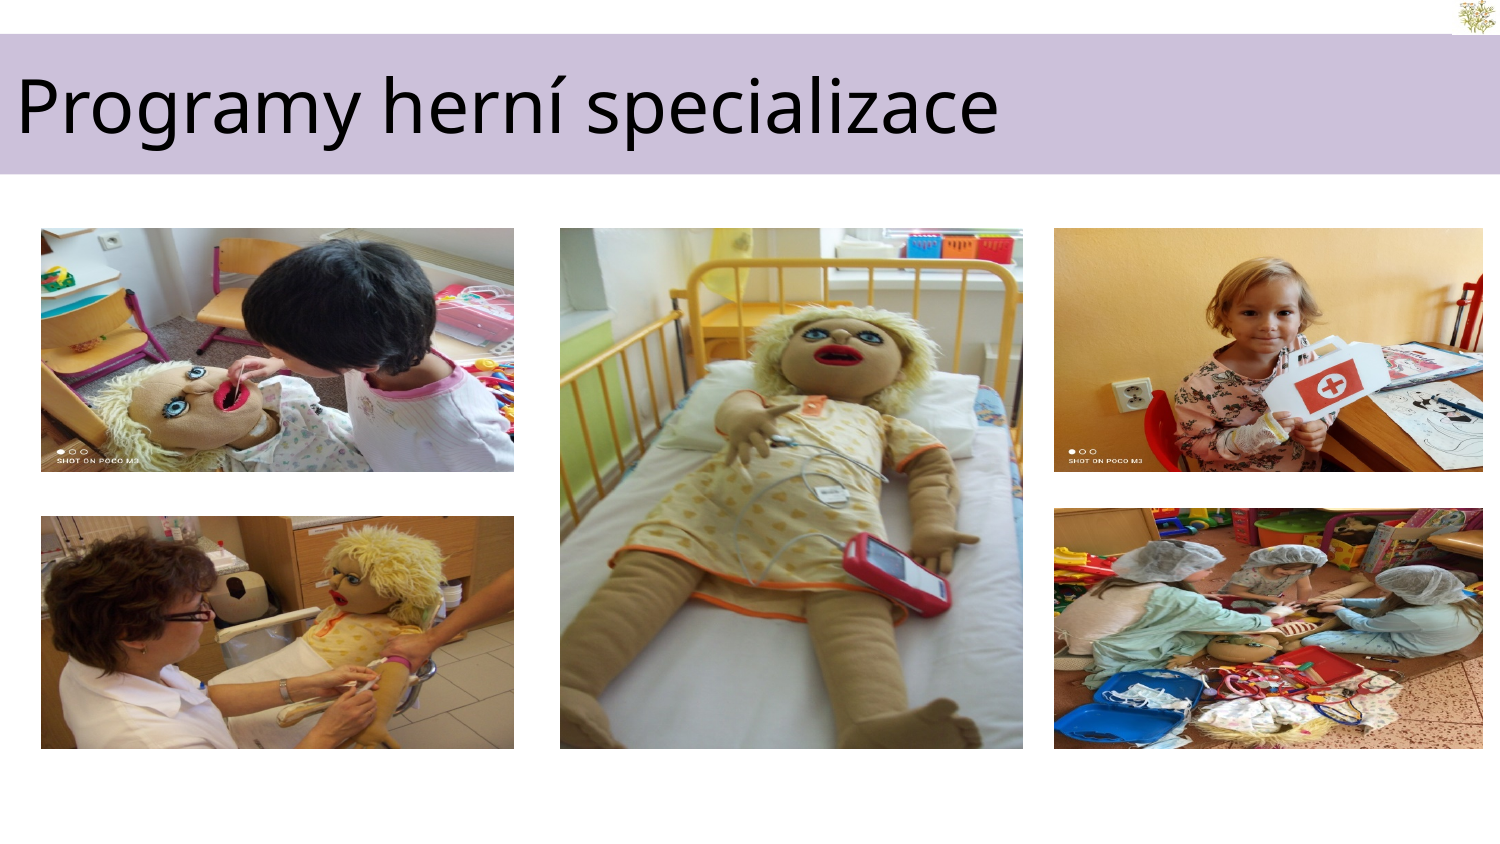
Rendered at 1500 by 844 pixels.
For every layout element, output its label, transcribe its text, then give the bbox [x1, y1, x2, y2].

picture [1053, 507, 1483, 749]
picture [560, 228, 1023, 749]
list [41, 516, 514, 749]
picture [41, 228, 514, 472]
picture [1053, 228, 1483, 472]
title Programy herní specializace [0, 33, 1500, 175]
picture [1451, 0, 1500, 35]
